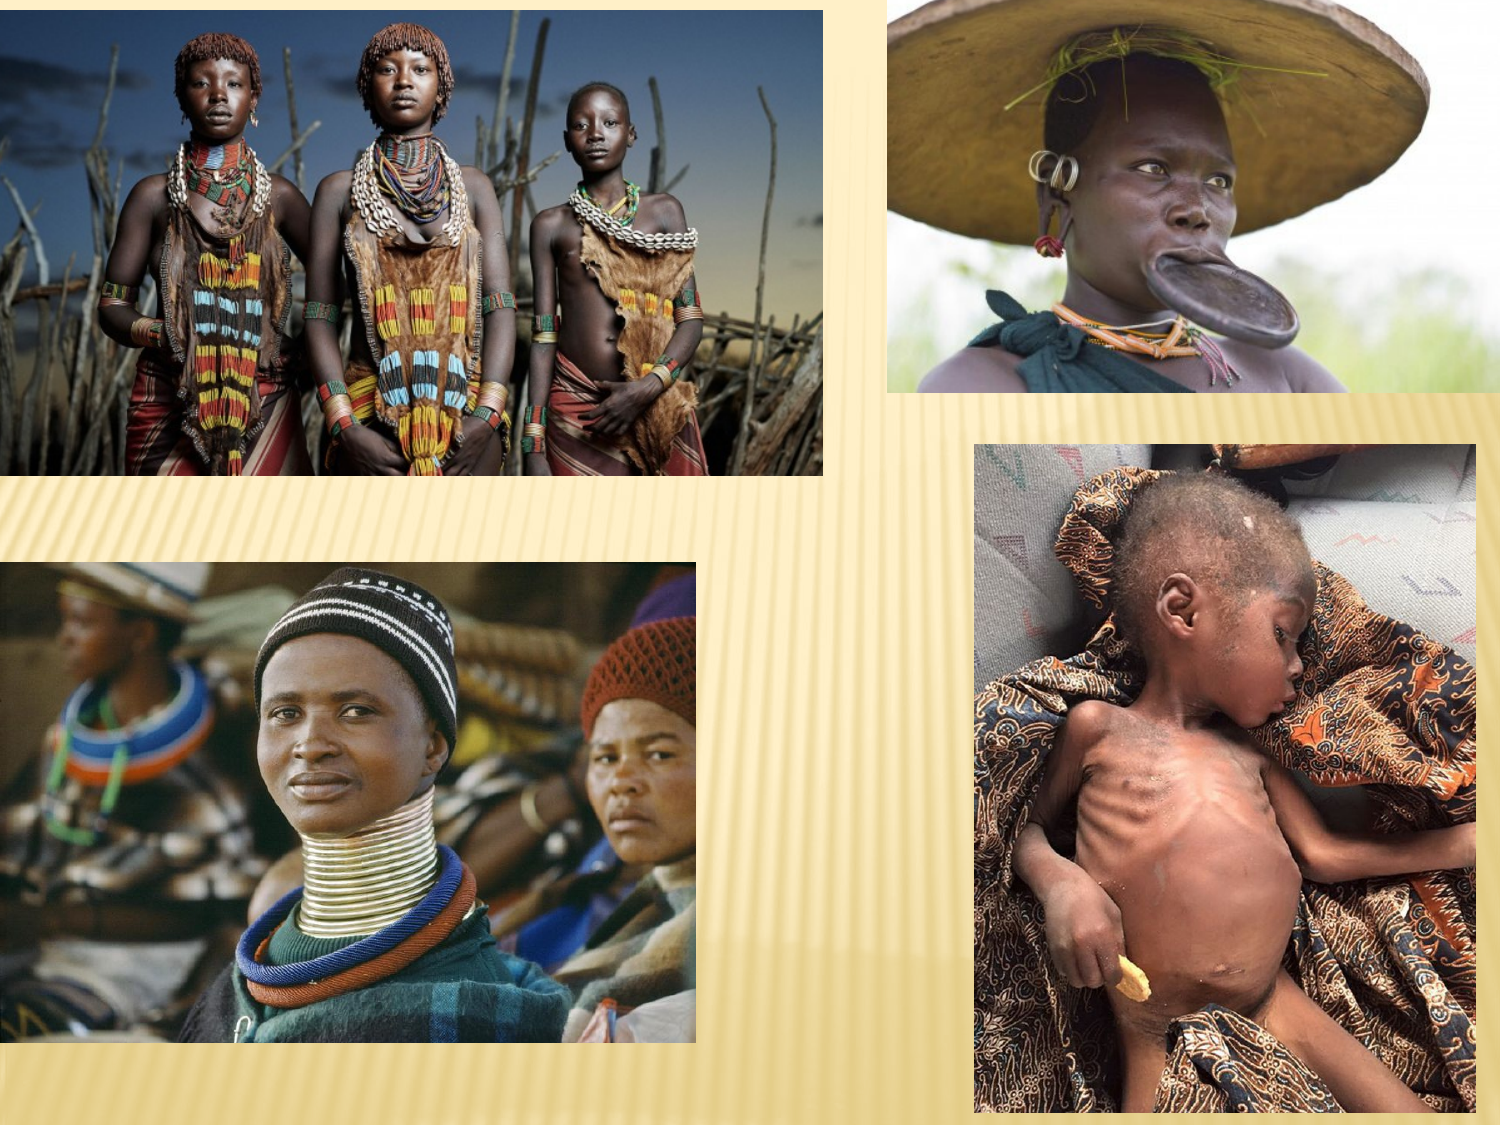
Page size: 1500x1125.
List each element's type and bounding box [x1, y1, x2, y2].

picture [0, 10, 823, 476]
picture [974, 444, 1476, 1113]
picture [0, 562, 696, 1043]
picture [887, 0, 1500, 393]
